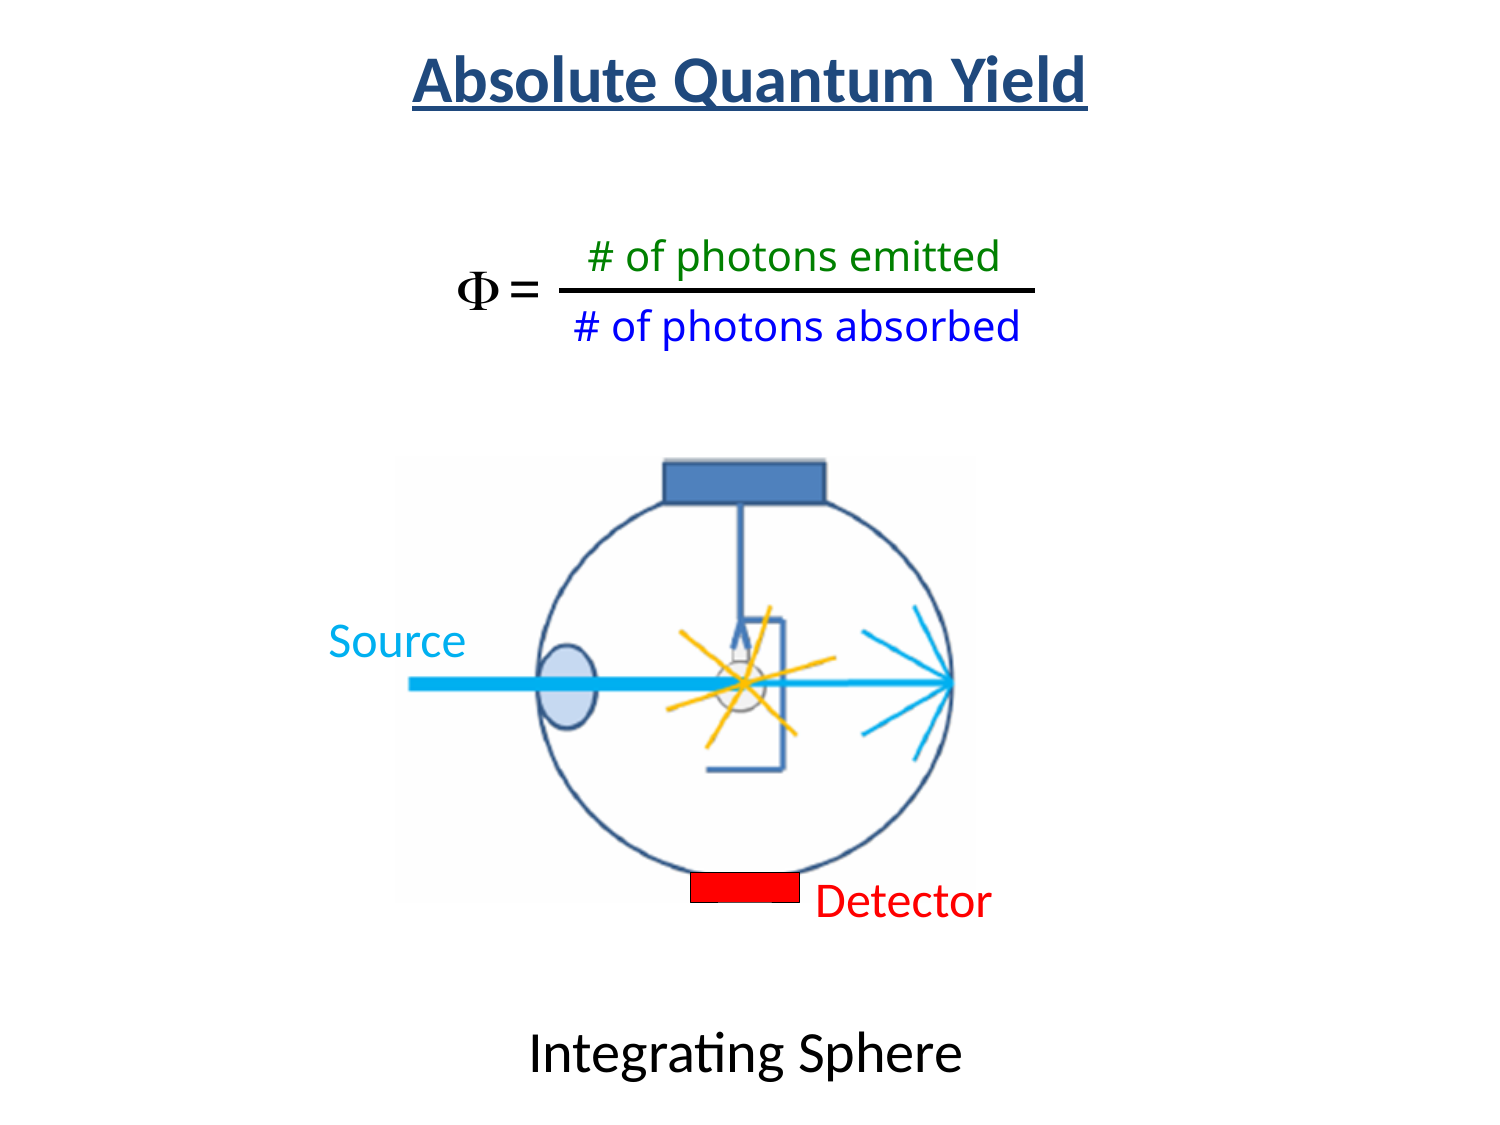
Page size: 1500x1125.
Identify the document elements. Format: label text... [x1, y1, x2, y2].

text_box Integrating Sphere [398, 1006, 1093, 1092]
text_box Source [286, 599, 390, 675]
picture [395, 456, 976, 914]
text_box # of photons absorbed [558, 292, 1037, 357]
text_box Absolute Quantum Yield [74, 0, 1425, 151]
text_box F = [441, 244, 557, 340]
text_box Detector [792, 860, 1016, 936]
text_box # of photons emitted [572, 222, 1016, 288]
